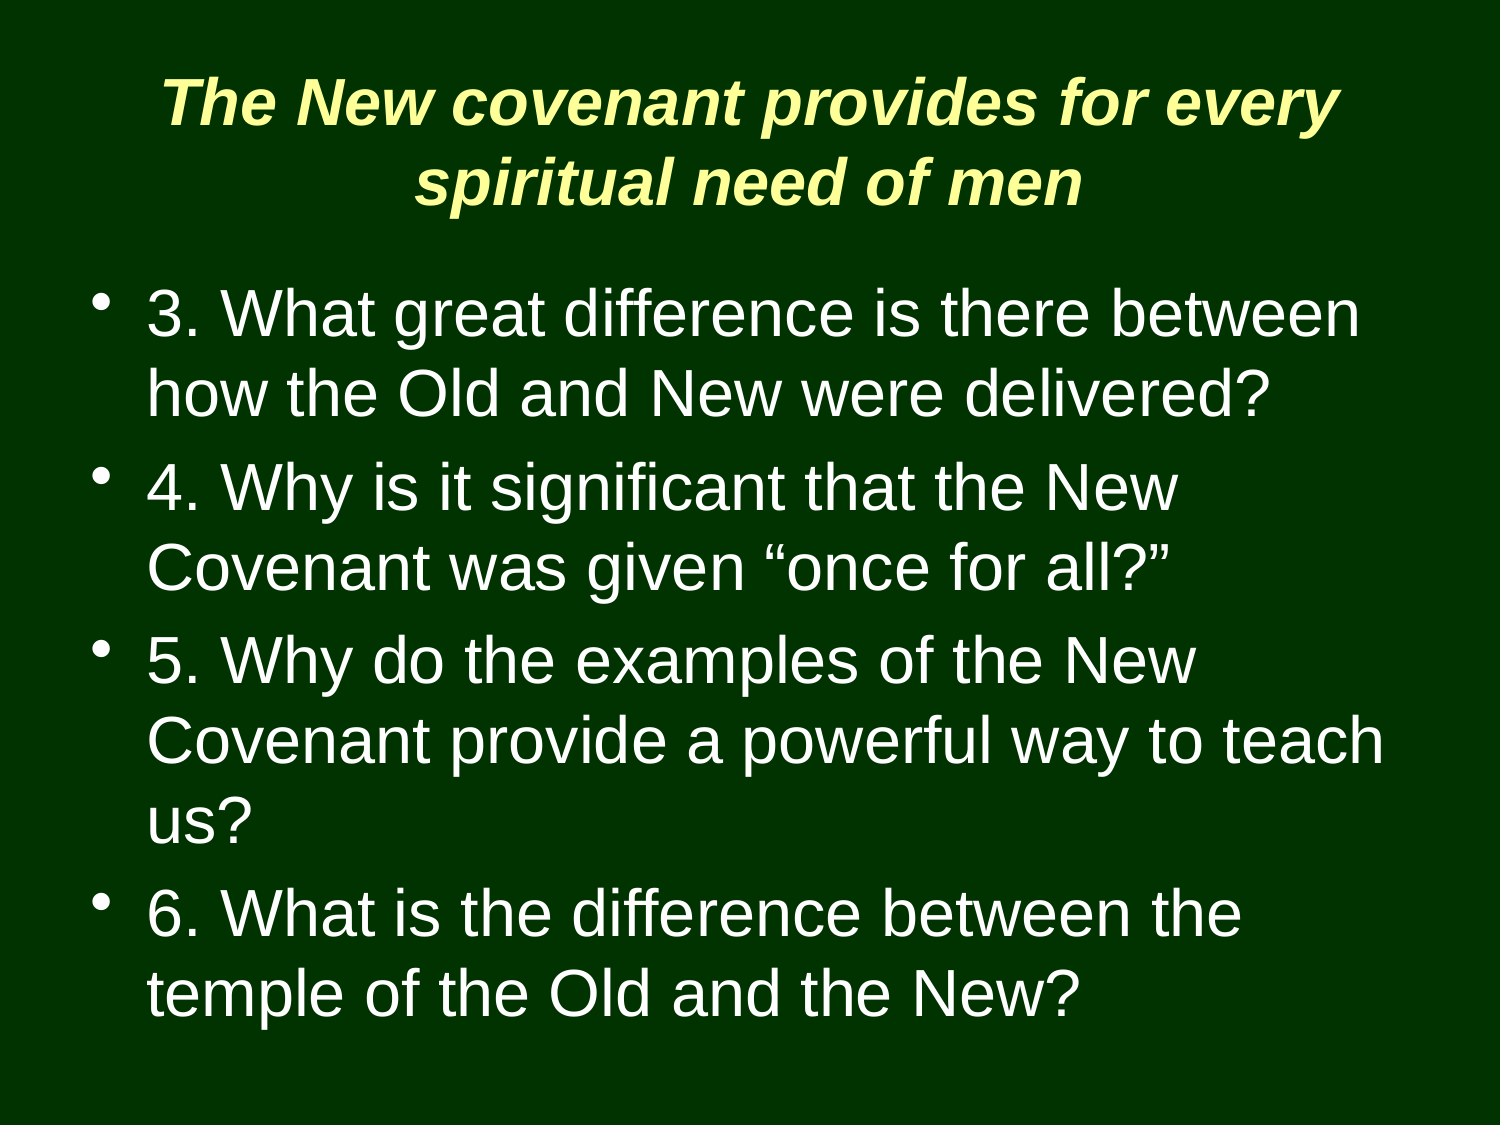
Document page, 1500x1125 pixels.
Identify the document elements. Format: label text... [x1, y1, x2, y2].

title The New covenant provides for every spiritual need of men [75, 45, 1425, 233]
list 3. What great difference is there between how the Old and New were delivered? 4. Why is it significant that the New Covenant was given “once for all?” 5. Why do the examples of the New Covenant provide a powerful way to teach us? 6. What is the difference between the temple of the Old and the New? [75, 262, 1425, 1005]
